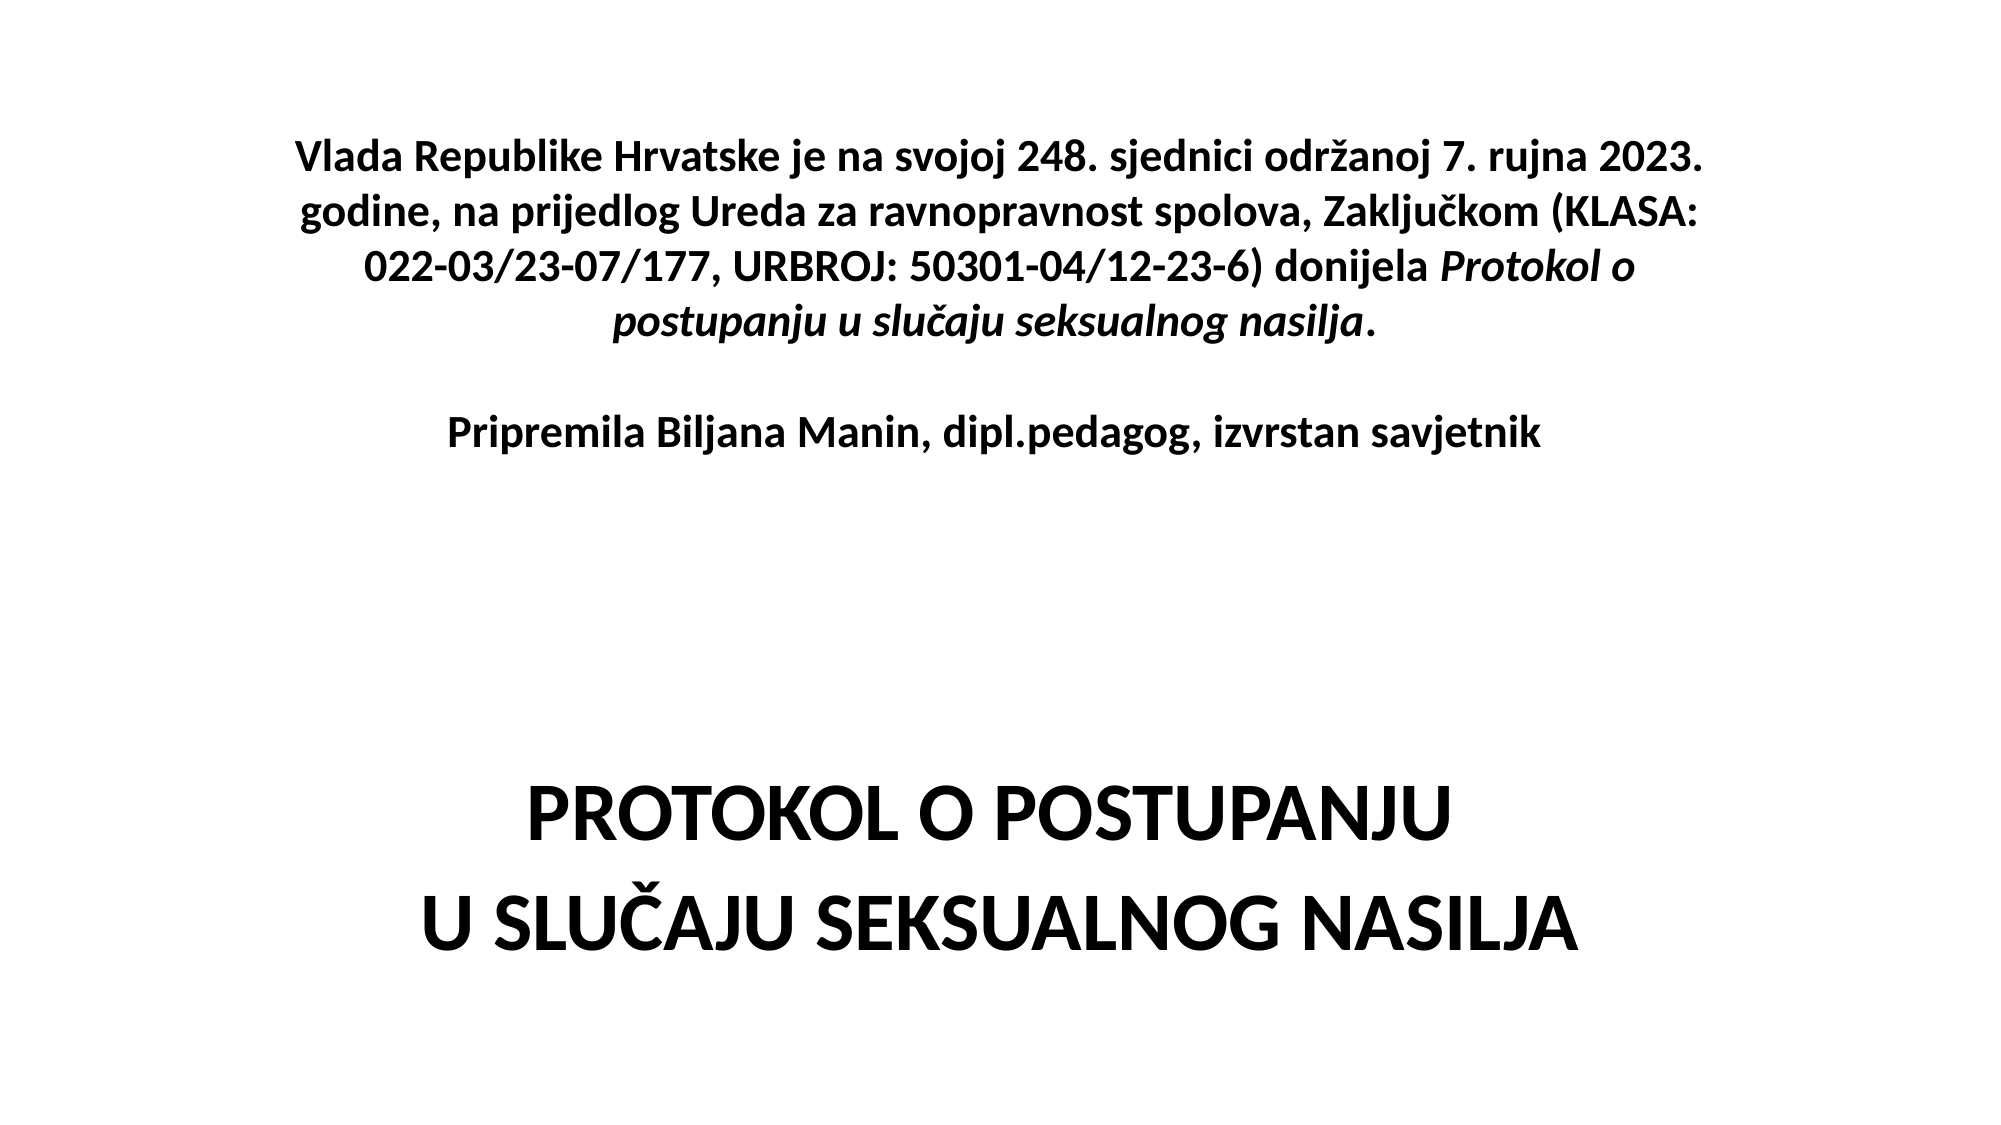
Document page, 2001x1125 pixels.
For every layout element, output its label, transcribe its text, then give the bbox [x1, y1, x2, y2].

subtitle PROTOKOL O POSTUPANJU U SLUČAJU SEKSUALNOG NASILJA [249, 760, 1750, 955]
title Vlada Republike Hrvatske je na svojoj 248. sjednici održanoj 7. rujna 2023. godine, na prijedlog Ureda za ravnopravnost spolova, Zaključkom (KLASA: 022-03/23-07/177, URBROJ: 50301-04/12-23-6) donijela Protokol o postupanju u slučaju seksualnog nasilja. Pripremila Biljana Manin, dipl.pedagog, izvrstan savjetnik [249, 77, 1750, 465]
